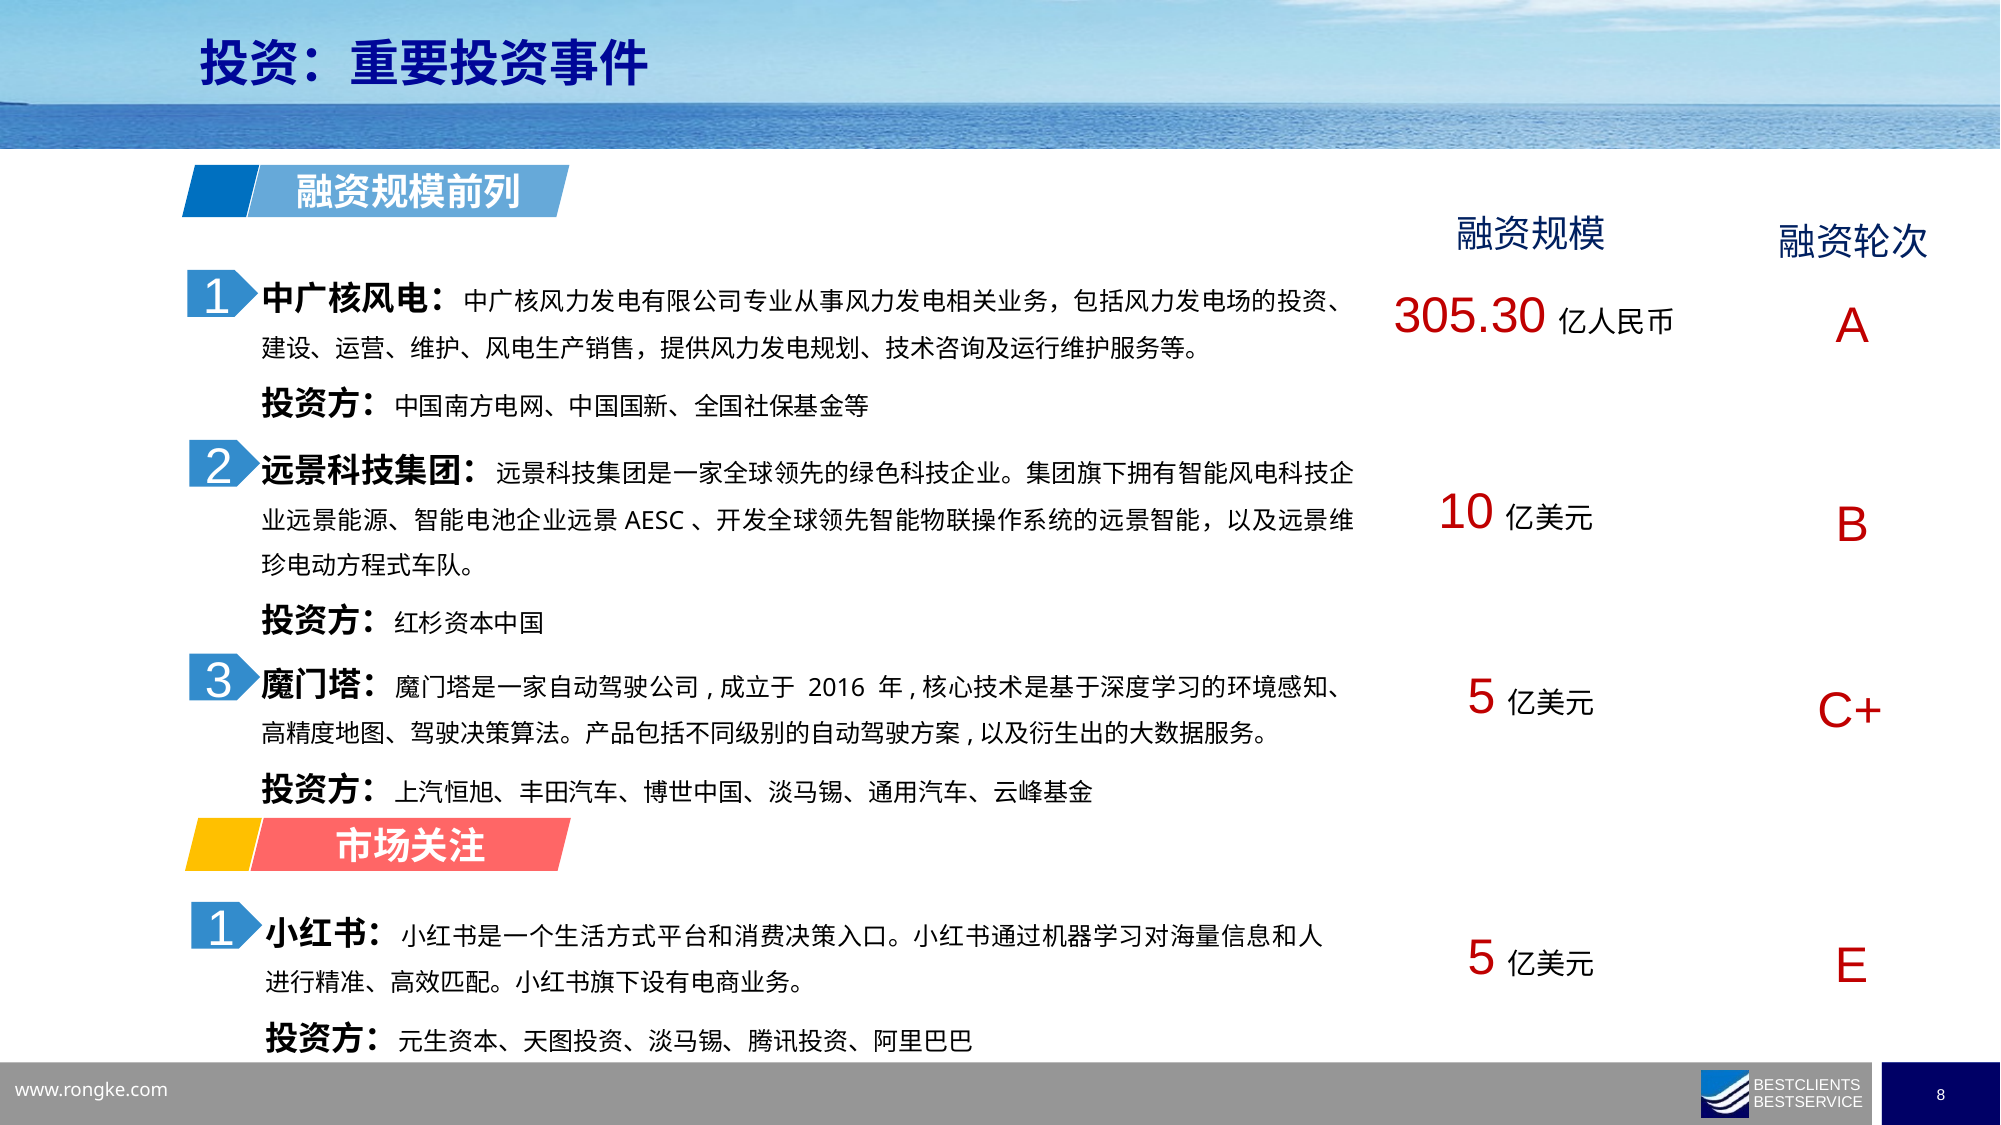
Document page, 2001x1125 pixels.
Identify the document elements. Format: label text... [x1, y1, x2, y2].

text_box 2 [188, 438, 261, 488]
picture [0, 0, 2000, 149]
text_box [182, 164, 570, 218]
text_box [184, 817, 571, 871]
text_box 魔门塔：魔门塔是一家自动驾驶公司,成立于 2016 年,核心技术是基于深度学习的环境感知、高精度地图、驾驶决策算法。产品包括不同级别的自动驾驶方案,以及衍生出的大数据服务。 投资方：上汽恒旭、丰田汽车、博世中国、淡马锡、通用汽车、云峰基金 [261, 643, 1355, 808]
text_box 10亿美元 [1438, 478, 1625, 539]
text_box 305.30亿人民币 [1393, 282, 1676, 344]
text_box B [1835, 490, 1873, 551]
text_box 1 [190, 900, 250, 950]
text_box C+ [1817, 677, 1891, 739]
text_box 小红书：小红书是一个生活方式平台和消费决策入口。小红书通过机器学习对海量信息和人进行精准、高效匹配。小红书旗下设有电商业务。 投资方：元生资本、天图投资、淡马锡、腾讯投资、阿里巴巴 [250, 884, 1338, 1064]
text_box 5亿美元 [1467, 663, 1595, 724]
text_box E [1834, 932, 1874, 993]
text_box 5亿美元 [1467, 924, 1595, 985]
picture [1701, 1070, 1749, 1118]
text_box 1 [186, 268, 260, 318]
text_box A [1835, 292, 1873, 353]
text_box 投资：重要投资事件 [185, 31, 754, 111]
text_box 融资规模 [1456, 209, 1607, 255]
text_box 中广核风电：中广核风力发电有限公司专业从事风力发电相关业务，包括风力发电场的投资、建设、运营、维护、风电生产销售，提供风力发电规划、技术咨询及运行维护服务等。 投资方：中国南方电网、中国国新、全国社保基金等 [261, 257, 1355, 422]
text_box 3 [188, 652, 261, 702]
text_box 融资轮次 [1778, 218, 1930, 264]
text_box 远景科技集团：远景科技集团是一家全球领先的绿色科技企业。集团旗下拥有智能风电科技企业远景能源、智能电池企业远景AESC、开发全球领先智能物联操作系统的远景智能，以及远景维珍电动方程式车队。 投资方：红杉资本中国 [261, 429, 1355, 640]
